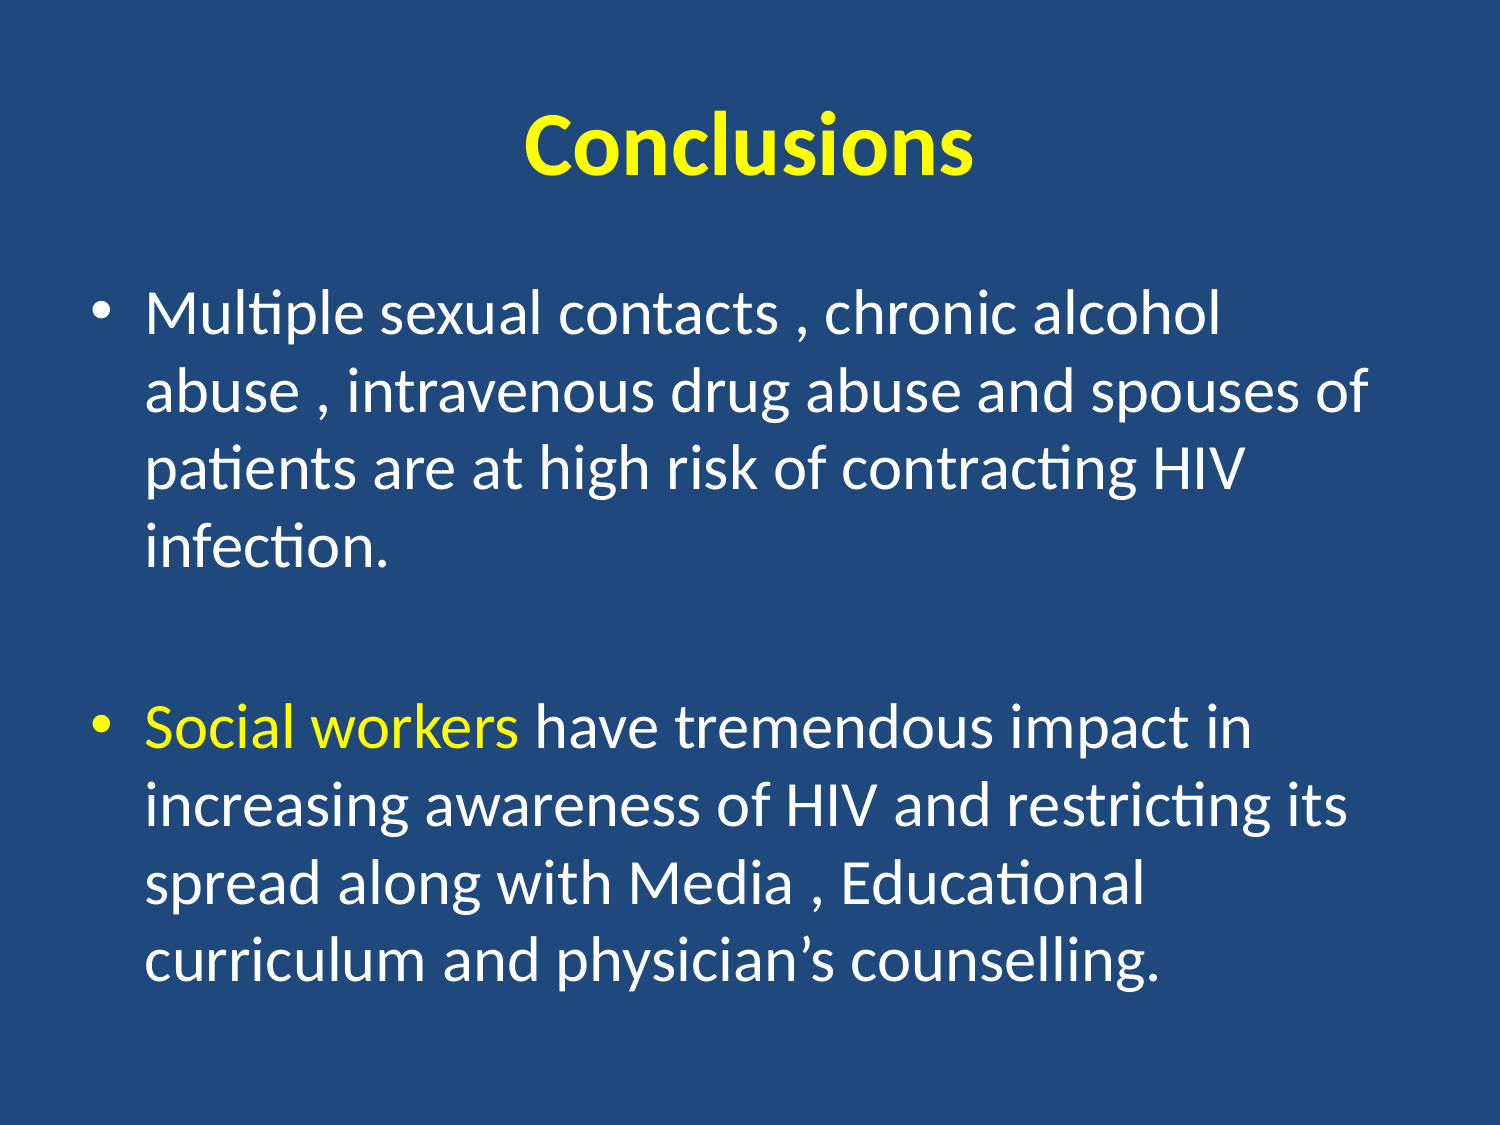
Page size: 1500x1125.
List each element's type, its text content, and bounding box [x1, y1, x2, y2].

title Conclusions [75, 45, 1425, 233]
list Multiple sexual contacts , chronic alcohol abuse , intravenous drug abuse and spouses of patients are at high risk of contracting HIV infection. Social workers have tremendous impact in increasing awareness of HIV and restricting its spread along with Media , Educational curriculum and physician’s counselling. [75, 262, 1425, 1005]
